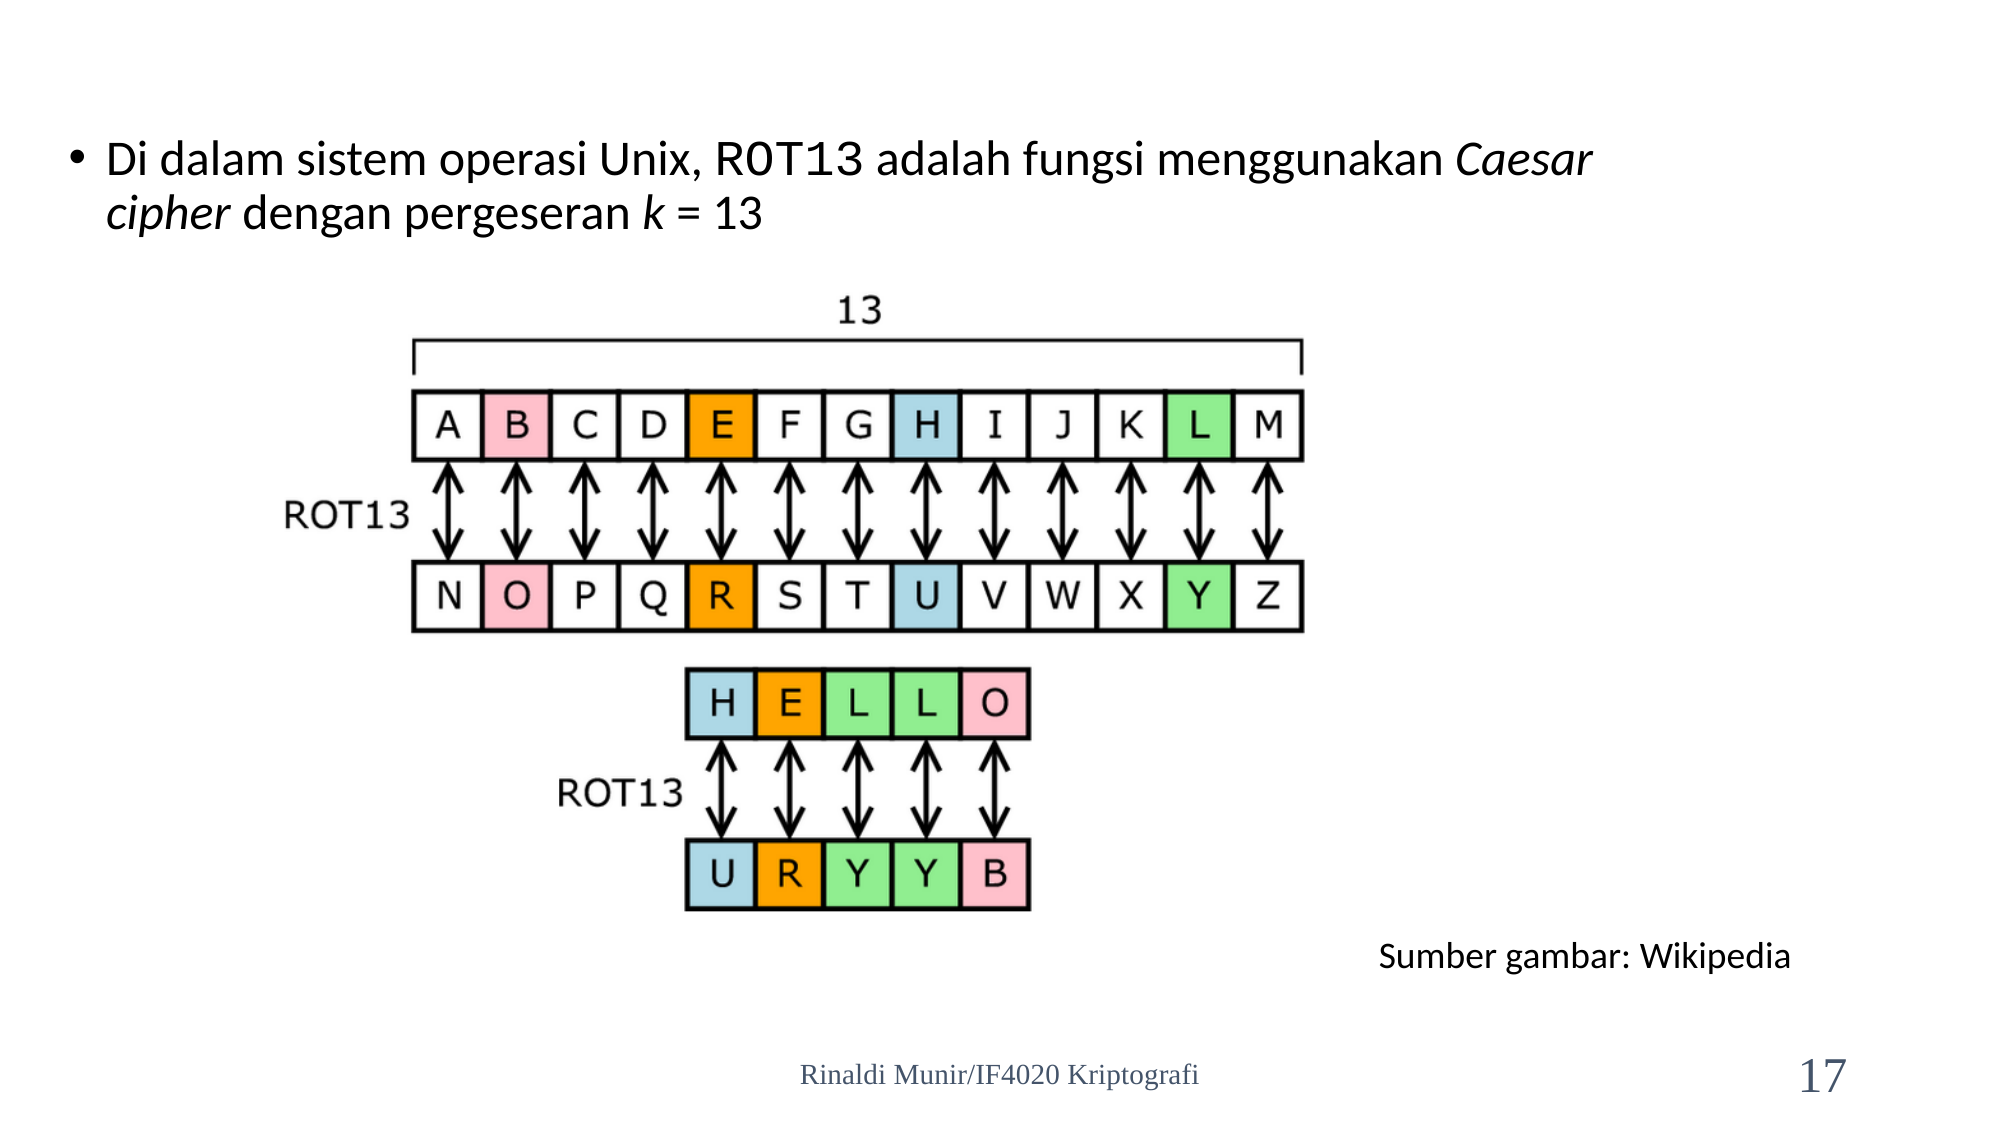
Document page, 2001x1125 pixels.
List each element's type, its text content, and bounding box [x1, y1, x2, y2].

text_box Sumber gambar: Wikipedia [1364, 923, 1808, 983]
footer Rinaldi Munir/IF4020 Kriptografi [662, 1042, 1338, 1103]
slide_number 17 [1412, 1042, 1863, 1103]
list Di dalam sistem operasi Unix, ROT13 adalah fungsi menggunakan Caesar cipher dengan pergeseran k = 13 [53, 125, 1700, 1020]
picture [272, 279, 1319, 937]
